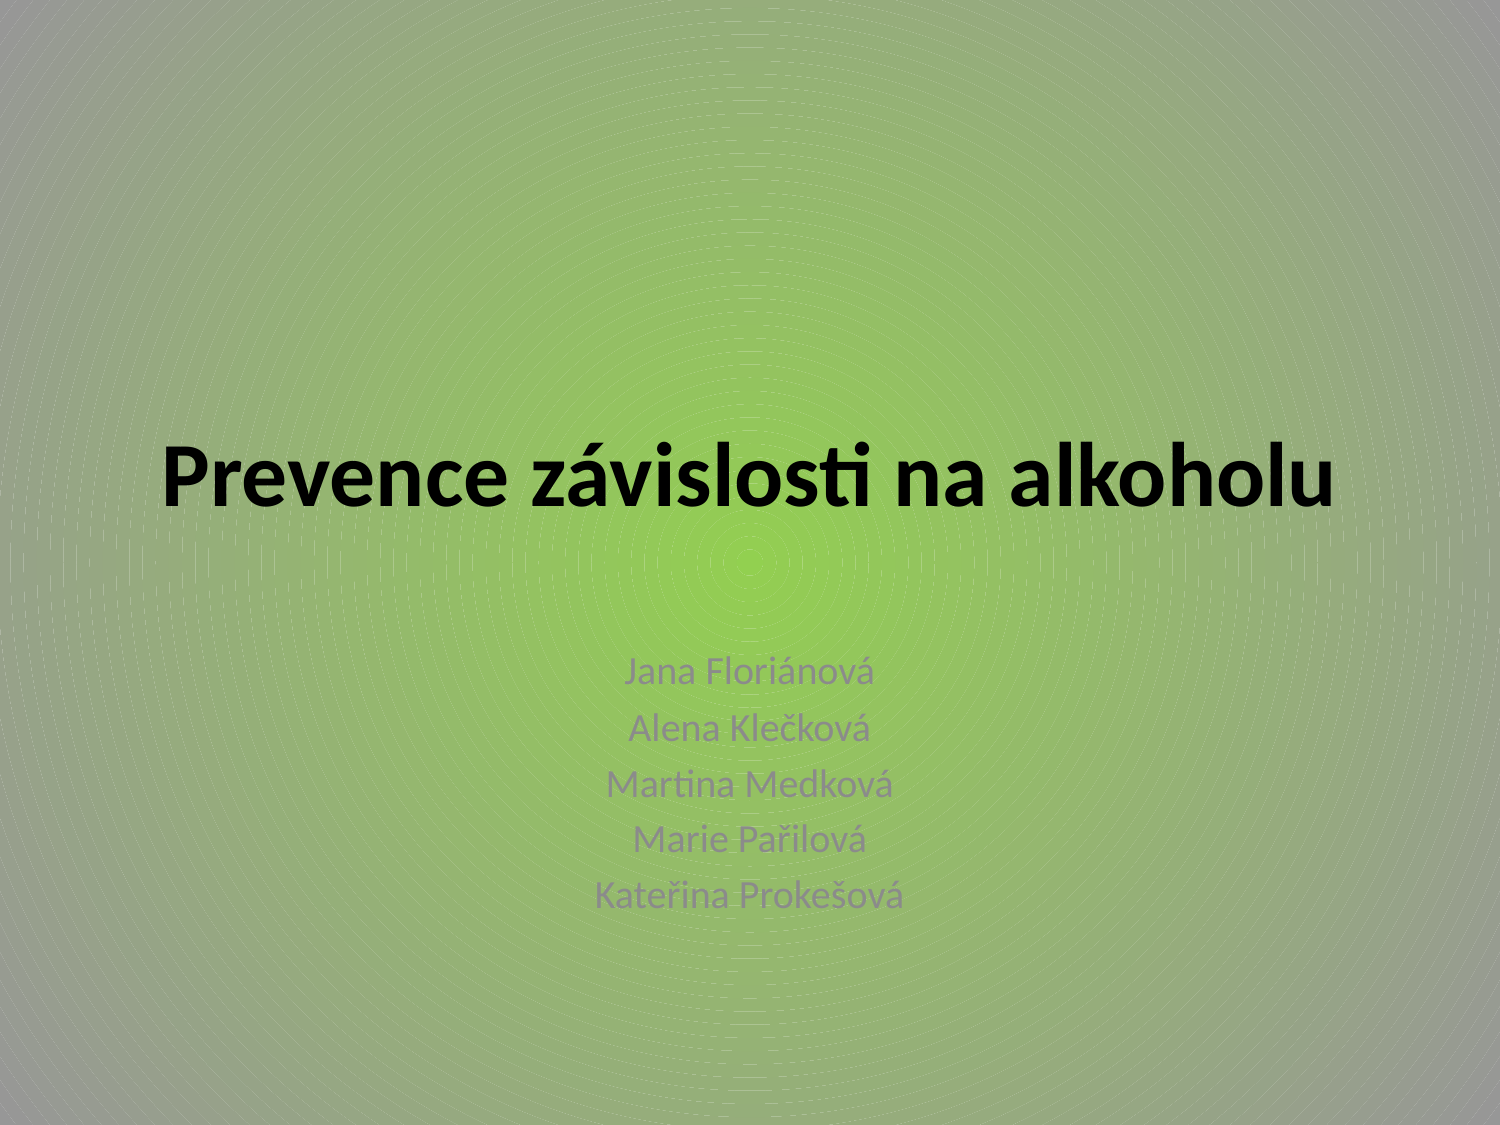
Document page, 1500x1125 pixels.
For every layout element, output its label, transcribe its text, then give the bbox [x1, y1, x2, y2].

subtitle Jana Floriánová Alena Klečková Martina Medková Marie Pařilová Kateřina Prokešová [225, 637, 1275, 925]
title Prevence závislosti na alkoholu [112, 349, 1388, 591]
